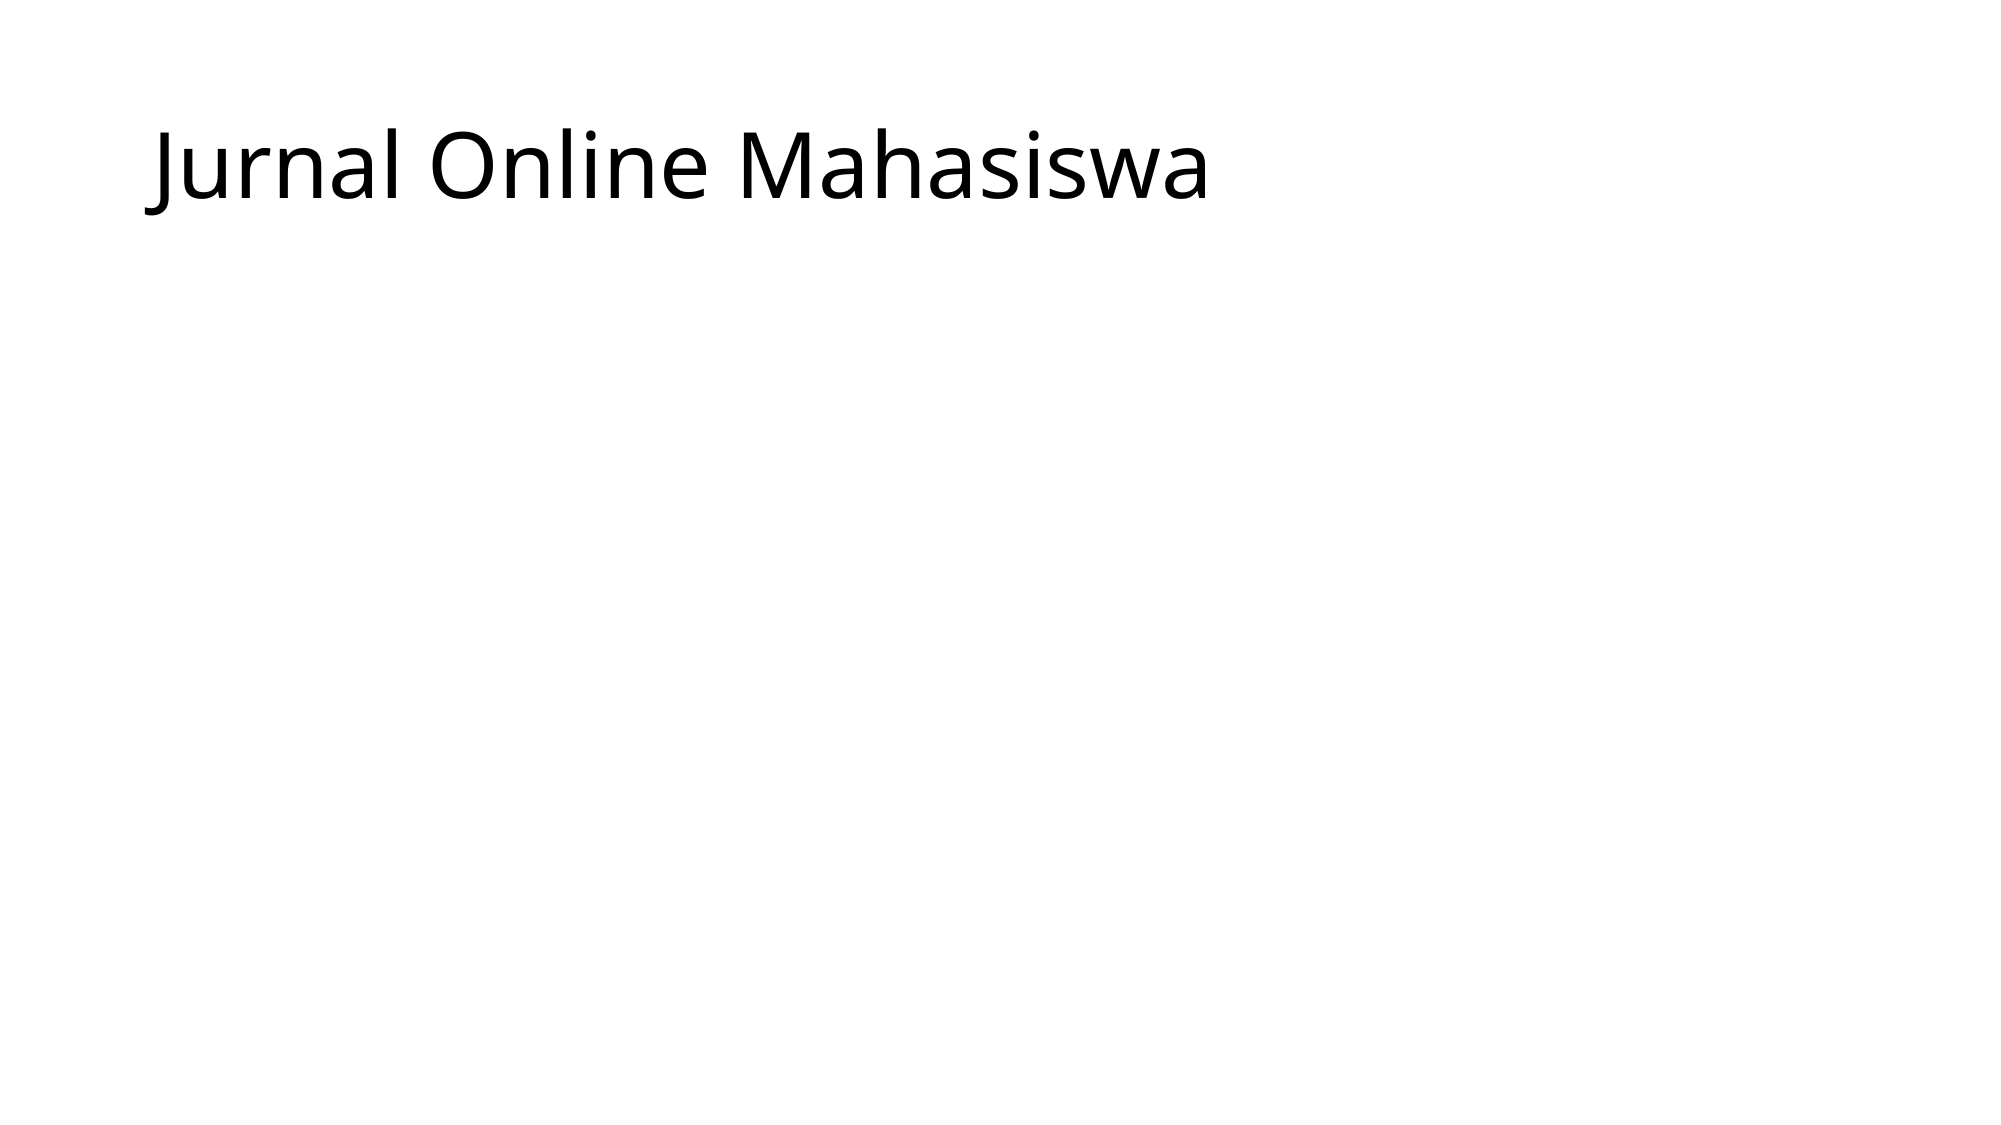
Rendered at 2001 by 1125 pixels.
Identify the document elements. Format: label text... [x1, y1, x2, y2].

title Jurnal Online Mahasiswa [137, 59, 1863, 278]
